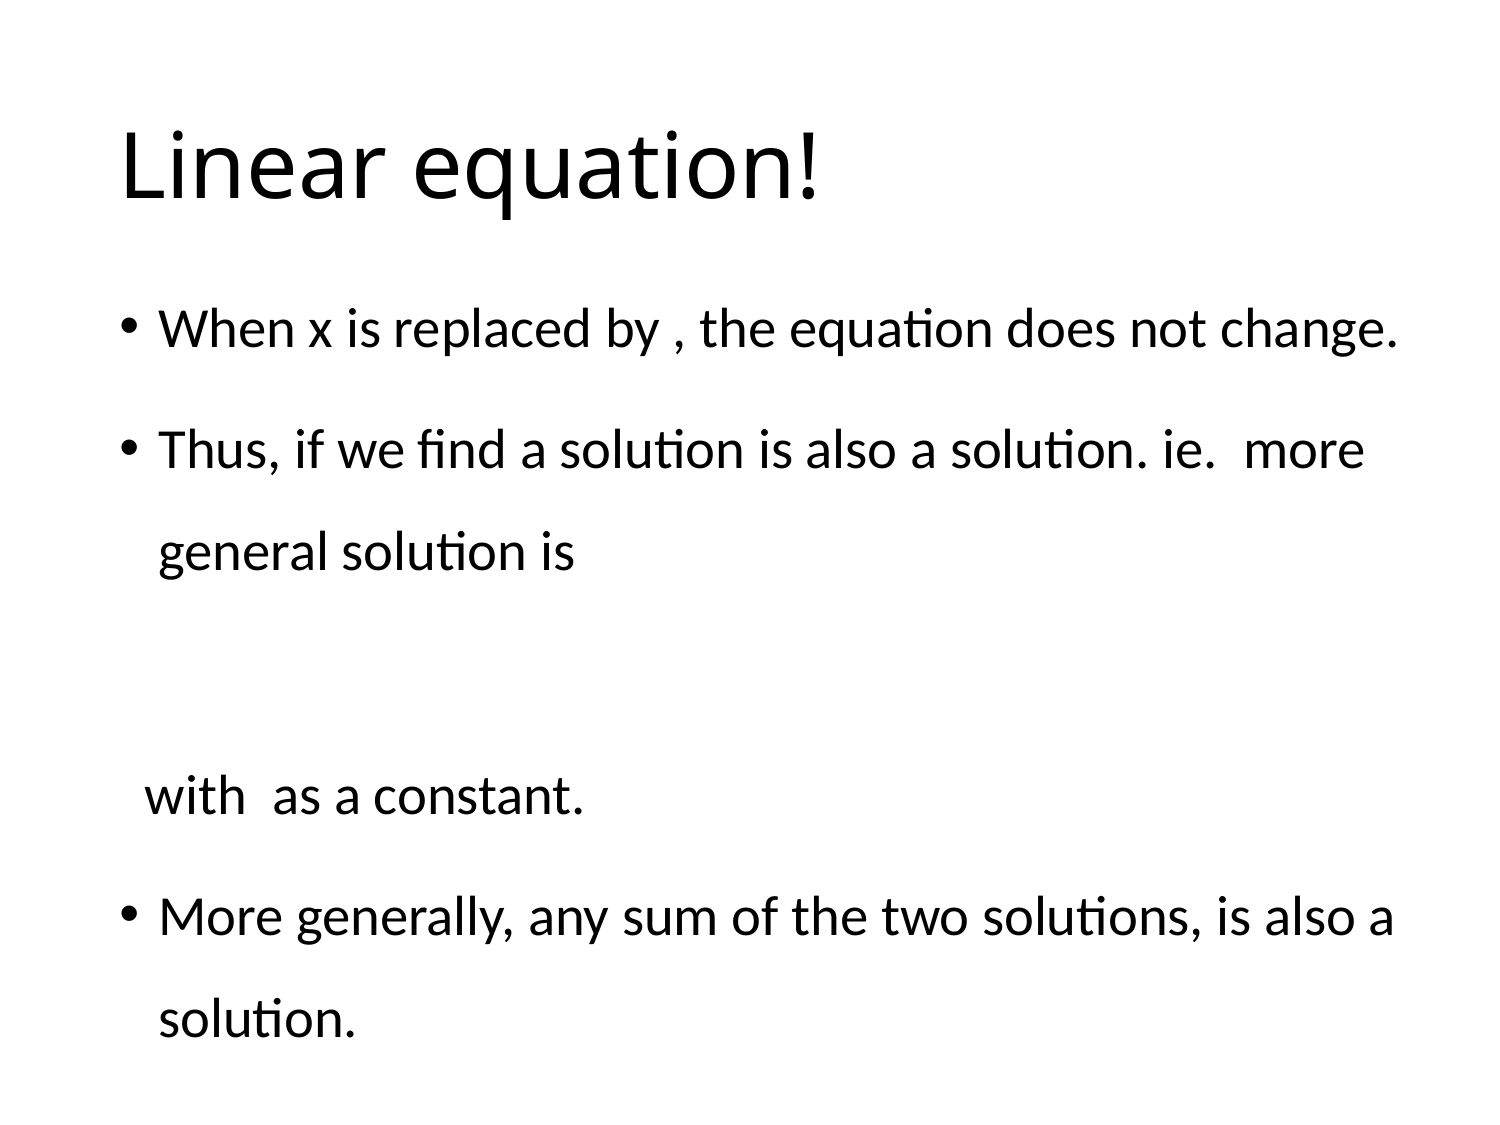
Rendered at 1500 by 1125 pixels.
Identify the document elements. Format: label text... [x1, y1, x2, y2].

title Linear equation! [103, 59, 1397, 278]
